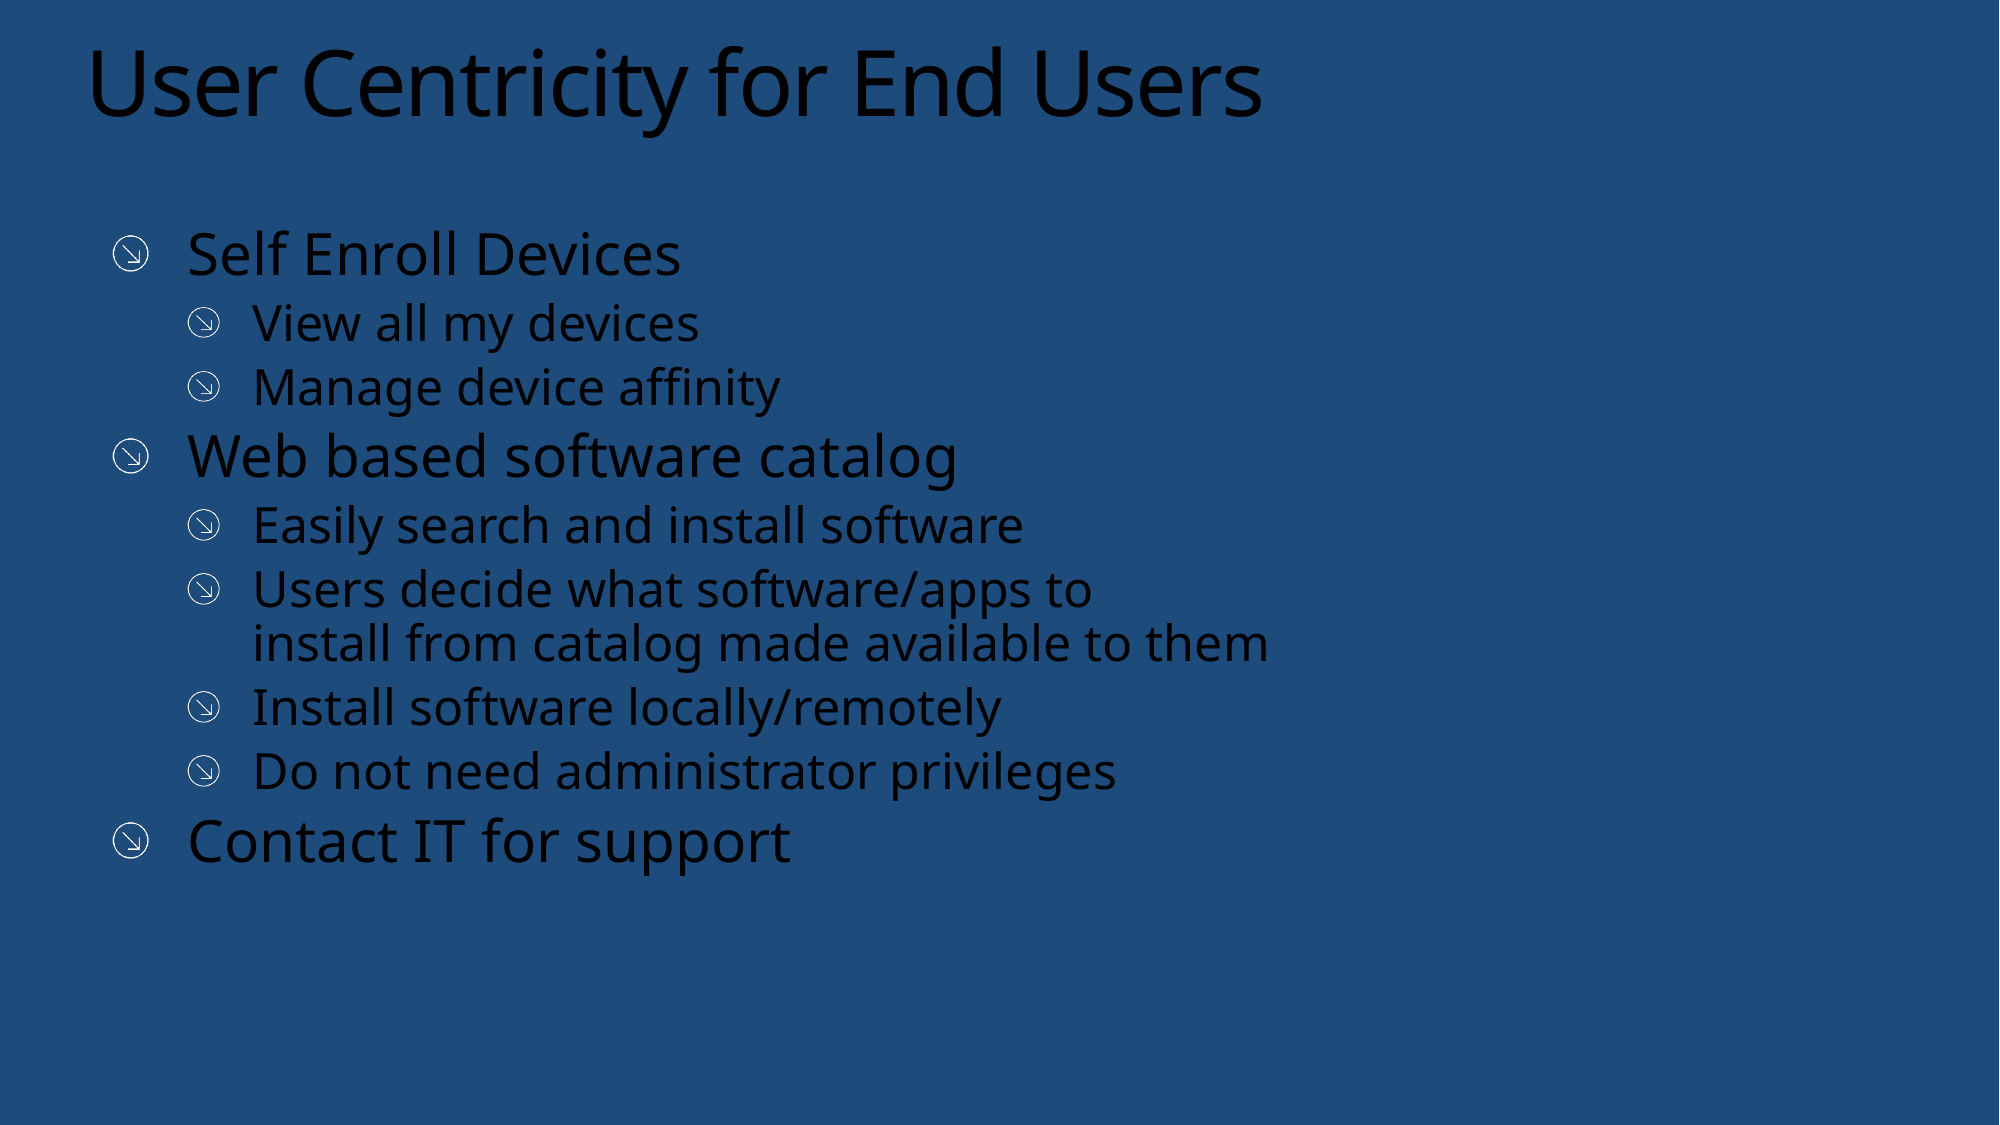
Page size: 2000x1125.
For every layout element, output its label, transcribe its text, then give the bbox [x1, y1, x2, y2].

picture [187, 370, 220, 402]
picture [112, 234, 149, 272]
picture [187, 508, 220, 541]
picture [187, 572, 220, 605]
picture [187, 754, 220, 787]
title User Centricity for End Users [85, 37, 1914, 138]
picture [187, 690, 220, 723]
picture [112, 821, 149, 859]
list Self Enroll Devices View all my devices Manage device affinity Web based software catalog Easily search and install software Users decide what software/apps to install from catalog made available to them Install software locally/remotely Do not need administrator privileges Contact IT for support [112, 225, 1488, 1038]
picture [187, 306, 220, 338]
picture [112, 437, 149, 474]
